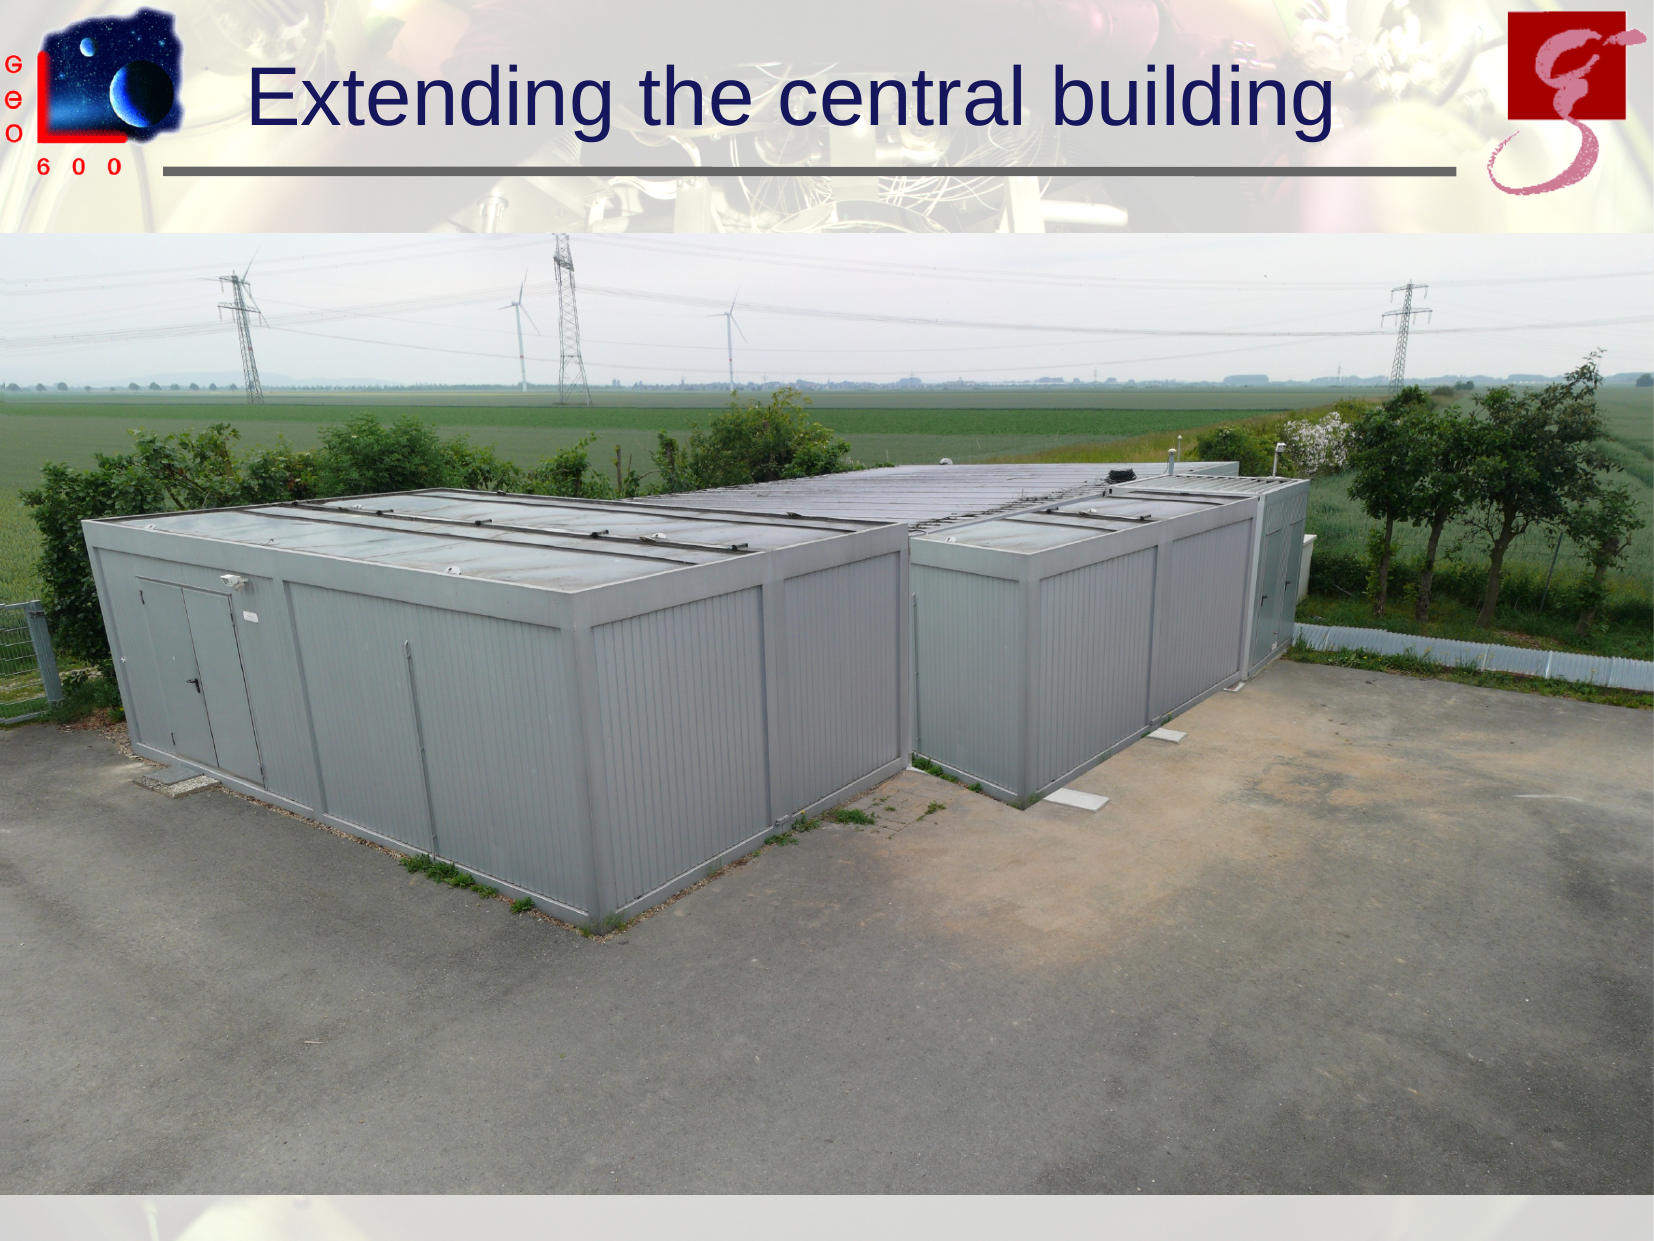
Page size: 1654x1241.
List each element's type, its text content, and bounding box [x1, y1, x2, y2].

picture [0, 0, 198, 182]
title Extending the central building [230, 23, 1457, 149]
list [0, 233, 1654, 239]
picture [4, 235, 1654, 1195]
picture [1477, 7, 1654, 203]
